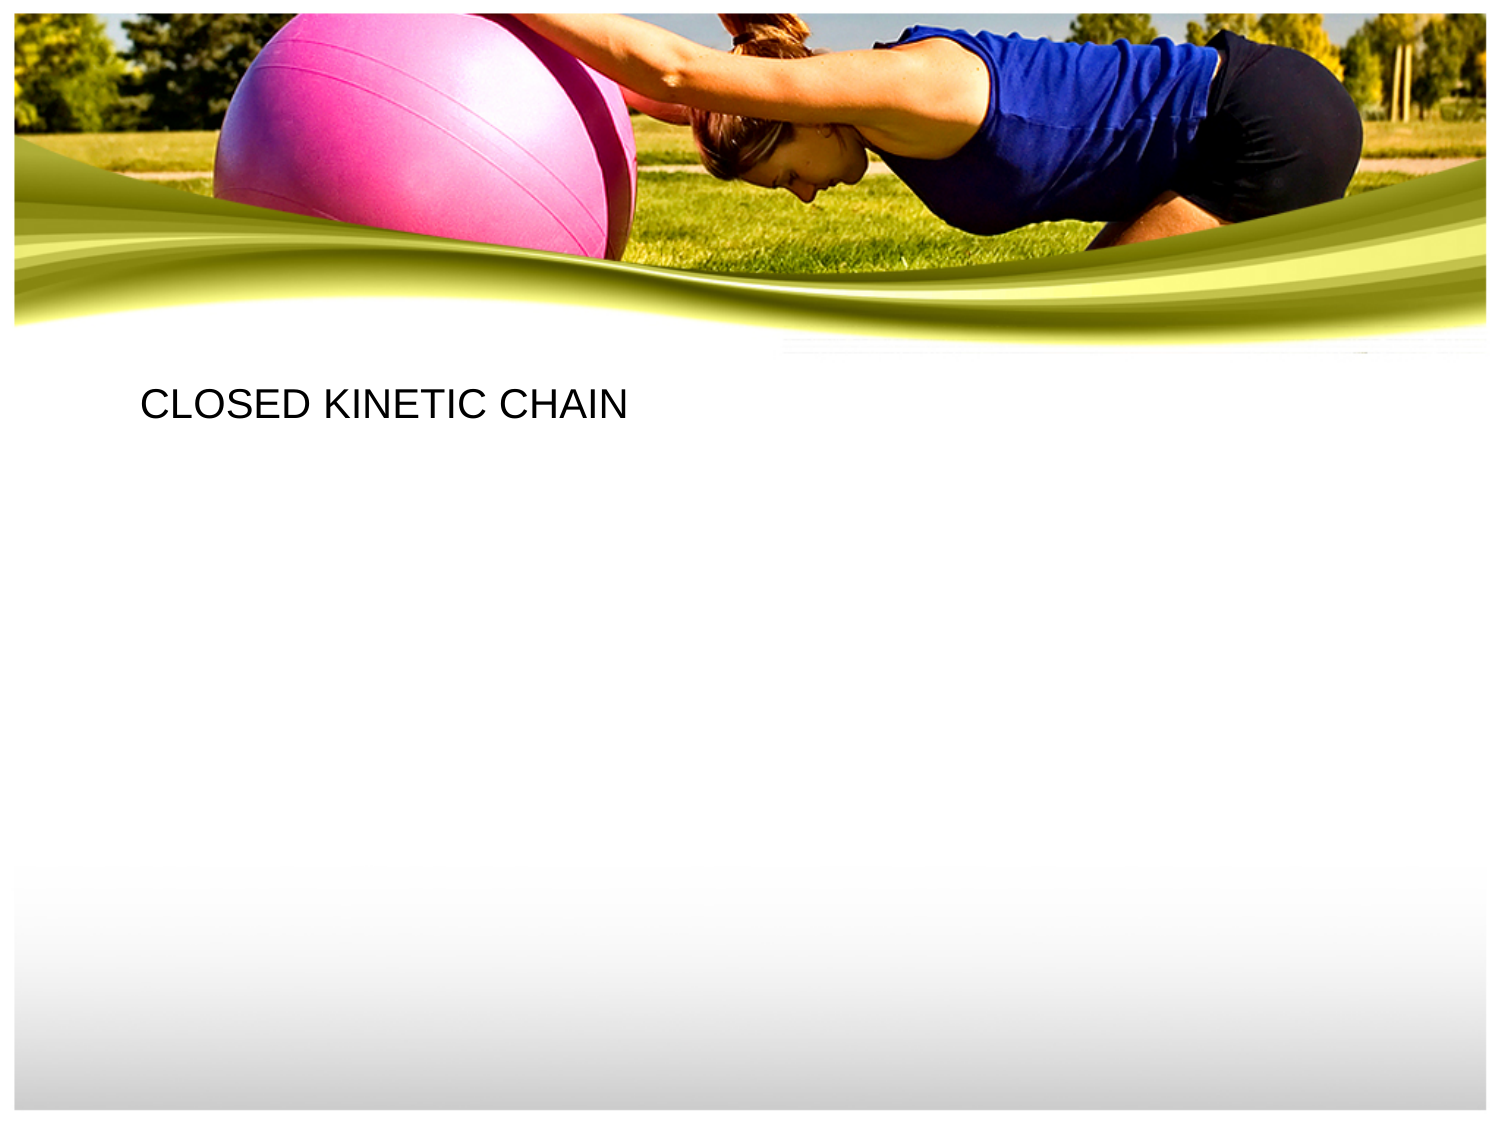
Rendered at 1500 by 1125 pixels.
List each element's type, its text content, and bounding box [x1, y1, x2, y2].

picture [0, 0, 1500, 1125]
text_box CLOSED KINETIC CHAIN [124, 374, 1338, 435]
text_box [562, 224, 1113, 374]
